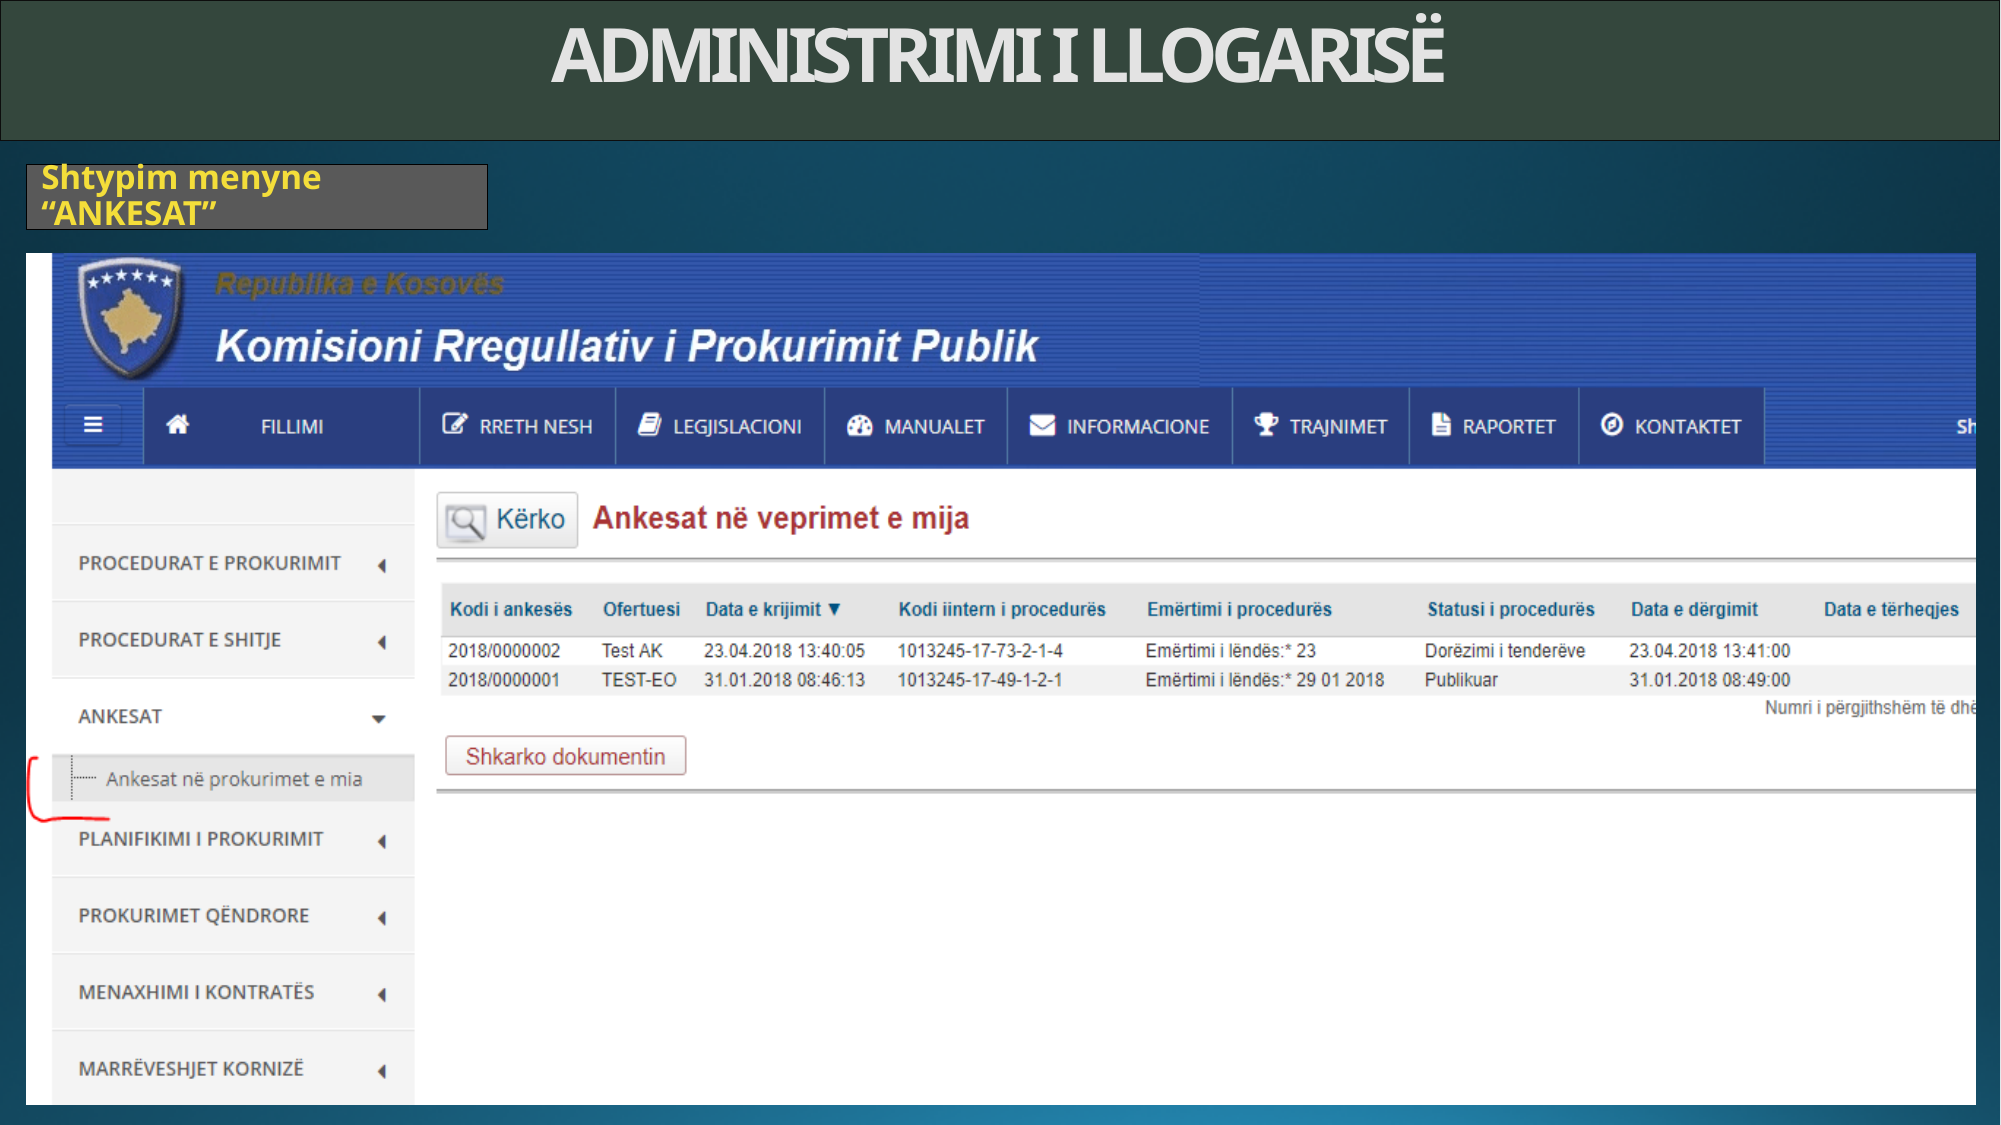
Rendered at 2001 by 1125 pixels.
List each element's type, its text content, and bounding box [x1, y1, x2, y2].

text_box ADMINISTRIMI I LLOGARISË [0, 0, 2000, 141]
text_box Shtypim menyne “ANKESAT” [26, 164, 488, 230]
picture [0, 0, 2001, 1125]
